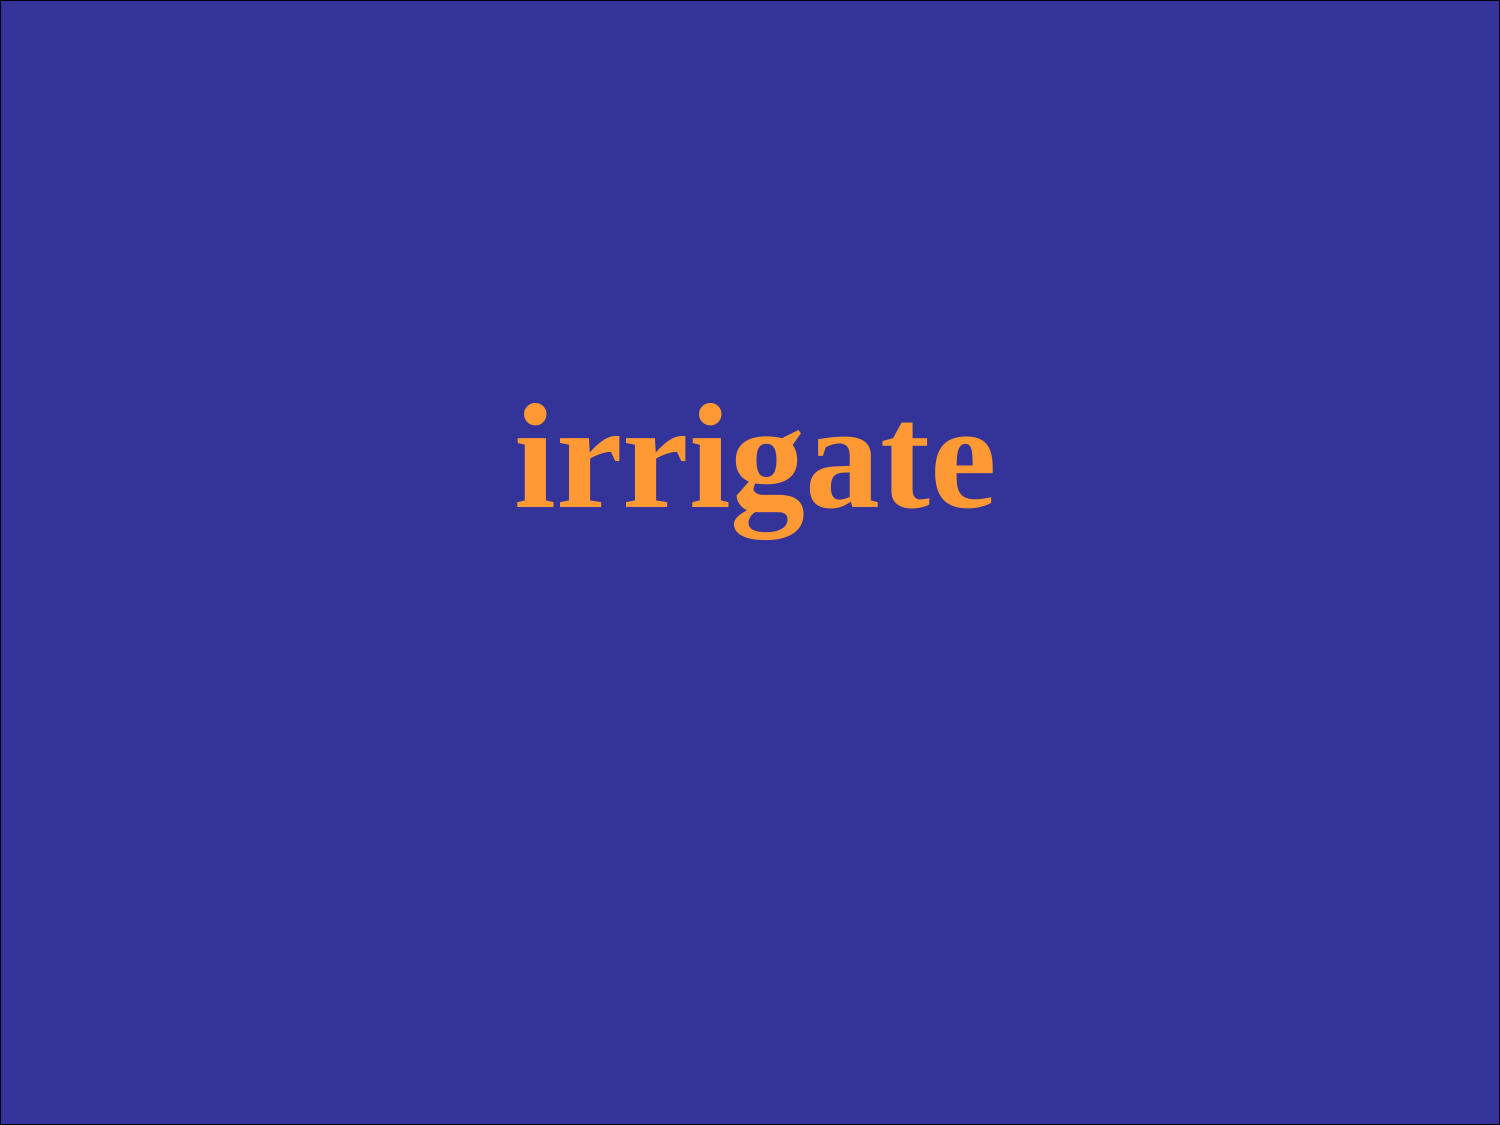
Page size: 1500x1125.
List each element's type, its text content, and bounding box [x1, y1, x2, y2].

text_box [0, 0, 1500, 1125]
text_box irrigate [112, 349, 1400, 545]
